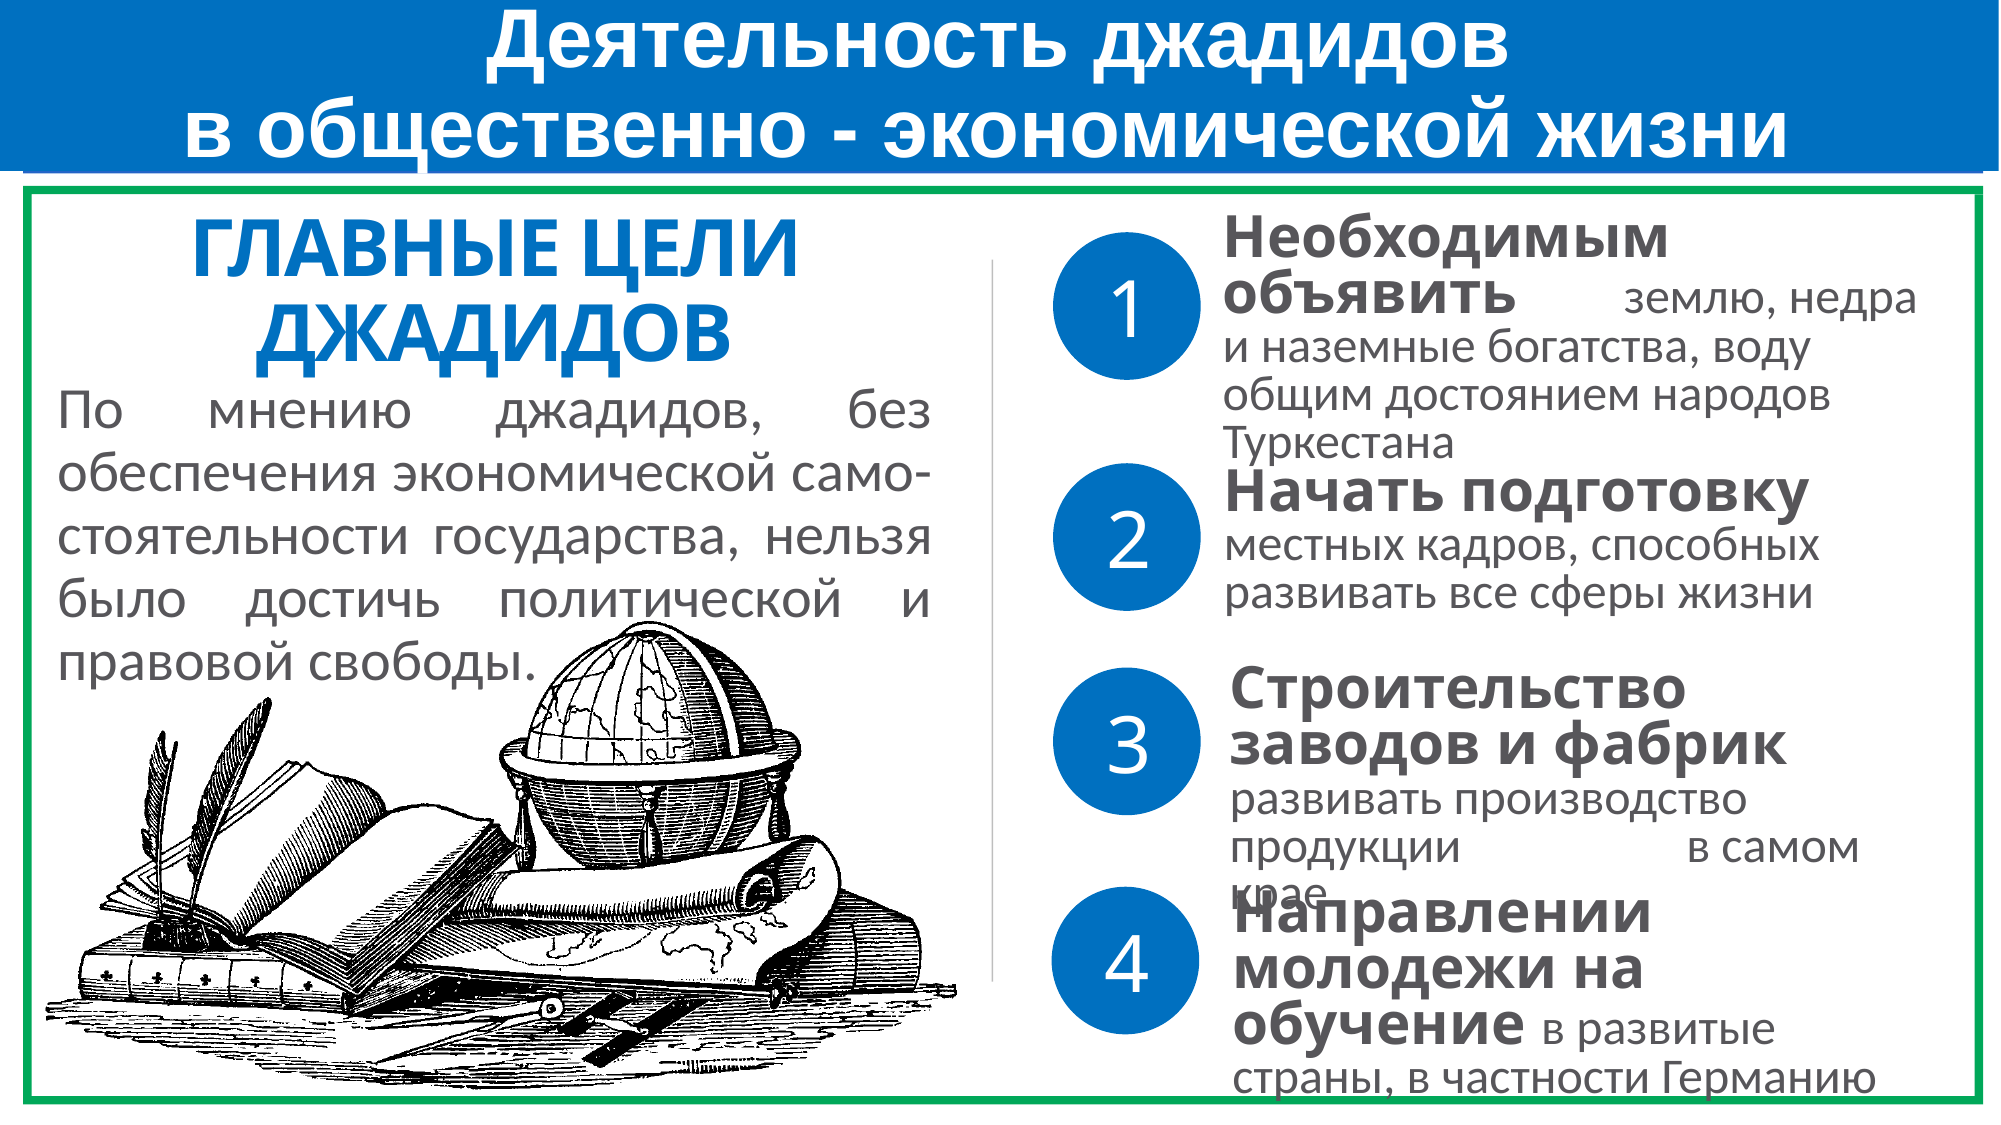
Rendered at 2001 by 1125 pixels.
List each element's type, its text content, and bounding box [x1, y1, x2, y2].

text_box Направлении молодежи на обучение в развитые страны, в частности Германию [1200, 936, 1963, 1120]
text_box 1 [1053, 232, 1201, 380]
picture [42, 620, 959, 1090]
text_box Главные цели джадидов По мнению джадидов, без обеспечения экономической само-стоятельности государства, нельзя было достичь политической и правовой свободы. [25, 191, 965, 710]
text_box 4 [1051, 886, 1200, 1035]
text_box 2 [1053, 463, 1201, 611]
text_box 3 [1053, 667, 1201, 816]
text_box Строительство заводов и фабрик развивать производство продукции в самом крае [1197, 648, 1969, 936]
title Деятельность джадидов в общественно - экономической жизни [0, 0, 1999, 171]
text_box Необходимым объявить землю, недра и наземные богатства, воду общим достоянием народов Туркестана [1190, 196, 1963, 485]
text_box Начать подготовку местных кадров, способных развивать все сферы жизни [1192, 450, 1992, 634]
